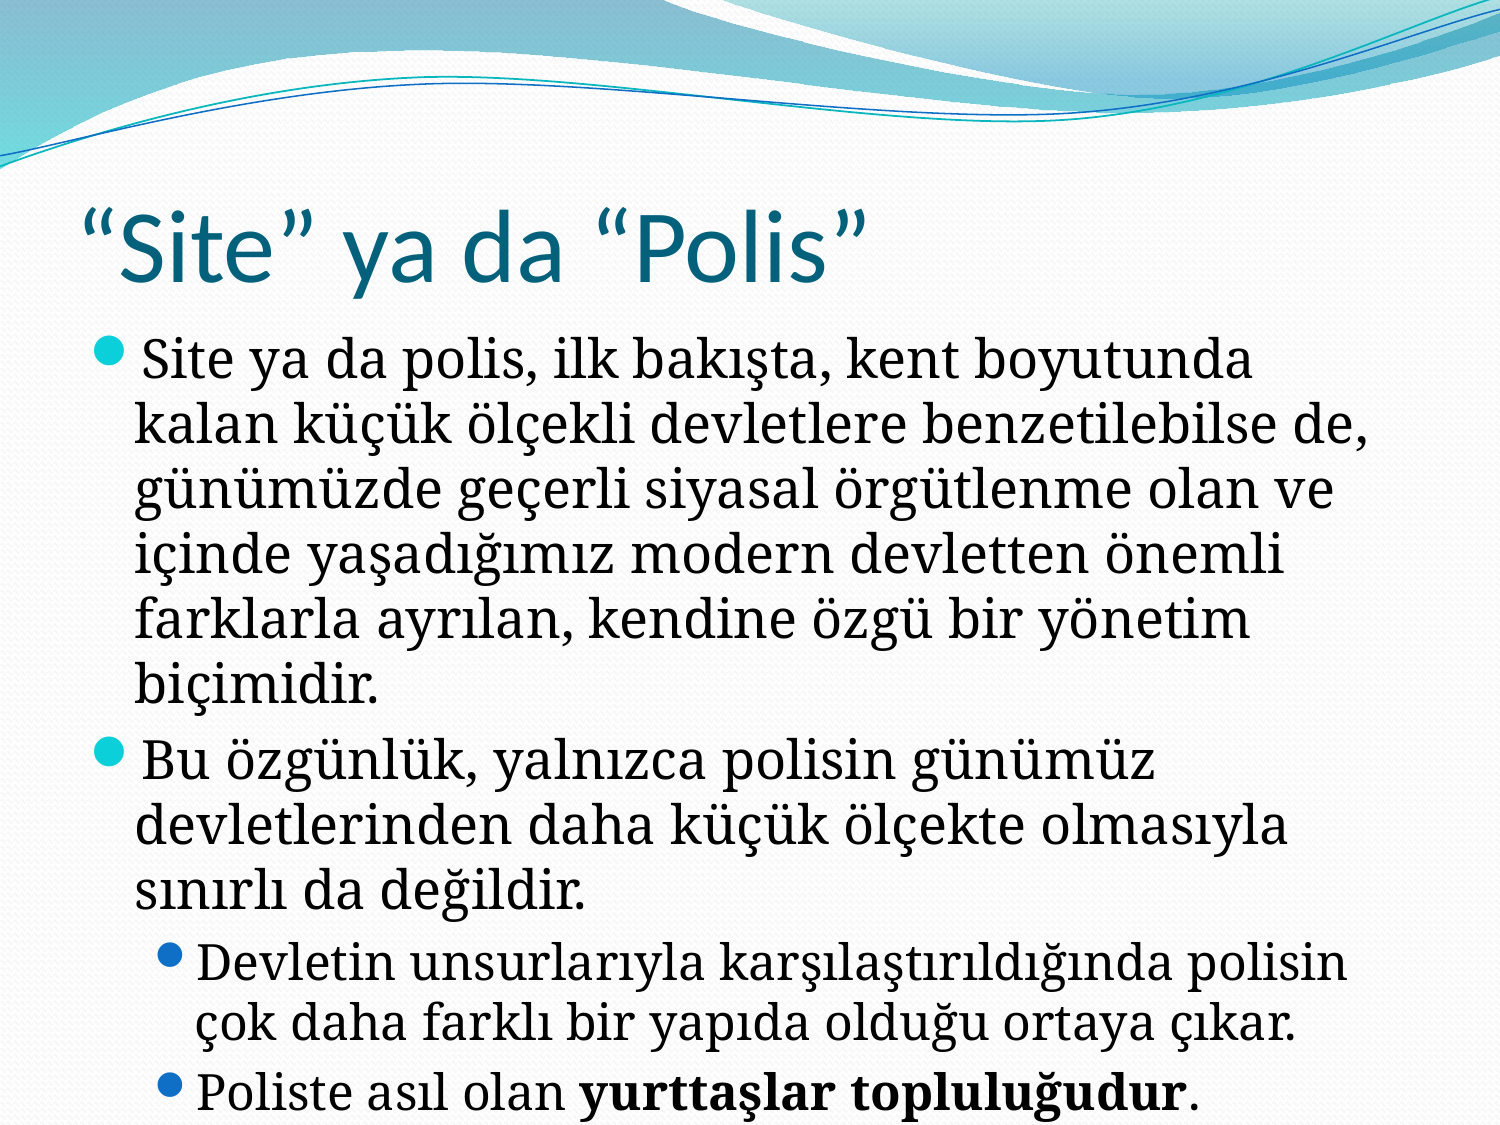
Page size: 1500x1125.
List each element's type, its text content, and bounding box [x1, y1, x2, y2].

list Site ya da polis, ilk bakışta, kent boyutunda kalan küçük ölçekli devletlere benzetilebilse de, günümüzde geçerli siyasal örgütlenme olan ve içinde yaşadığımız modern devletten önemli farklarla ayrılan, kendine özgü bir yönetim biçimidir. Bu özgünlük, yalnızca polisin günümüz devletlerinden daha küçük ölçekte olmasıyla sınırlı da değildir. Devletin unsurlarıyla karşılaştırıldığında polisin çok daha farklı bir yapıda olduğu ortaya çıkar. Poliste asıl olan yurttaşlar topluluğudur. [75, 317, 1425, 1038]
title “Site” ya da “Polis” [75, 115, 1425, 303]
